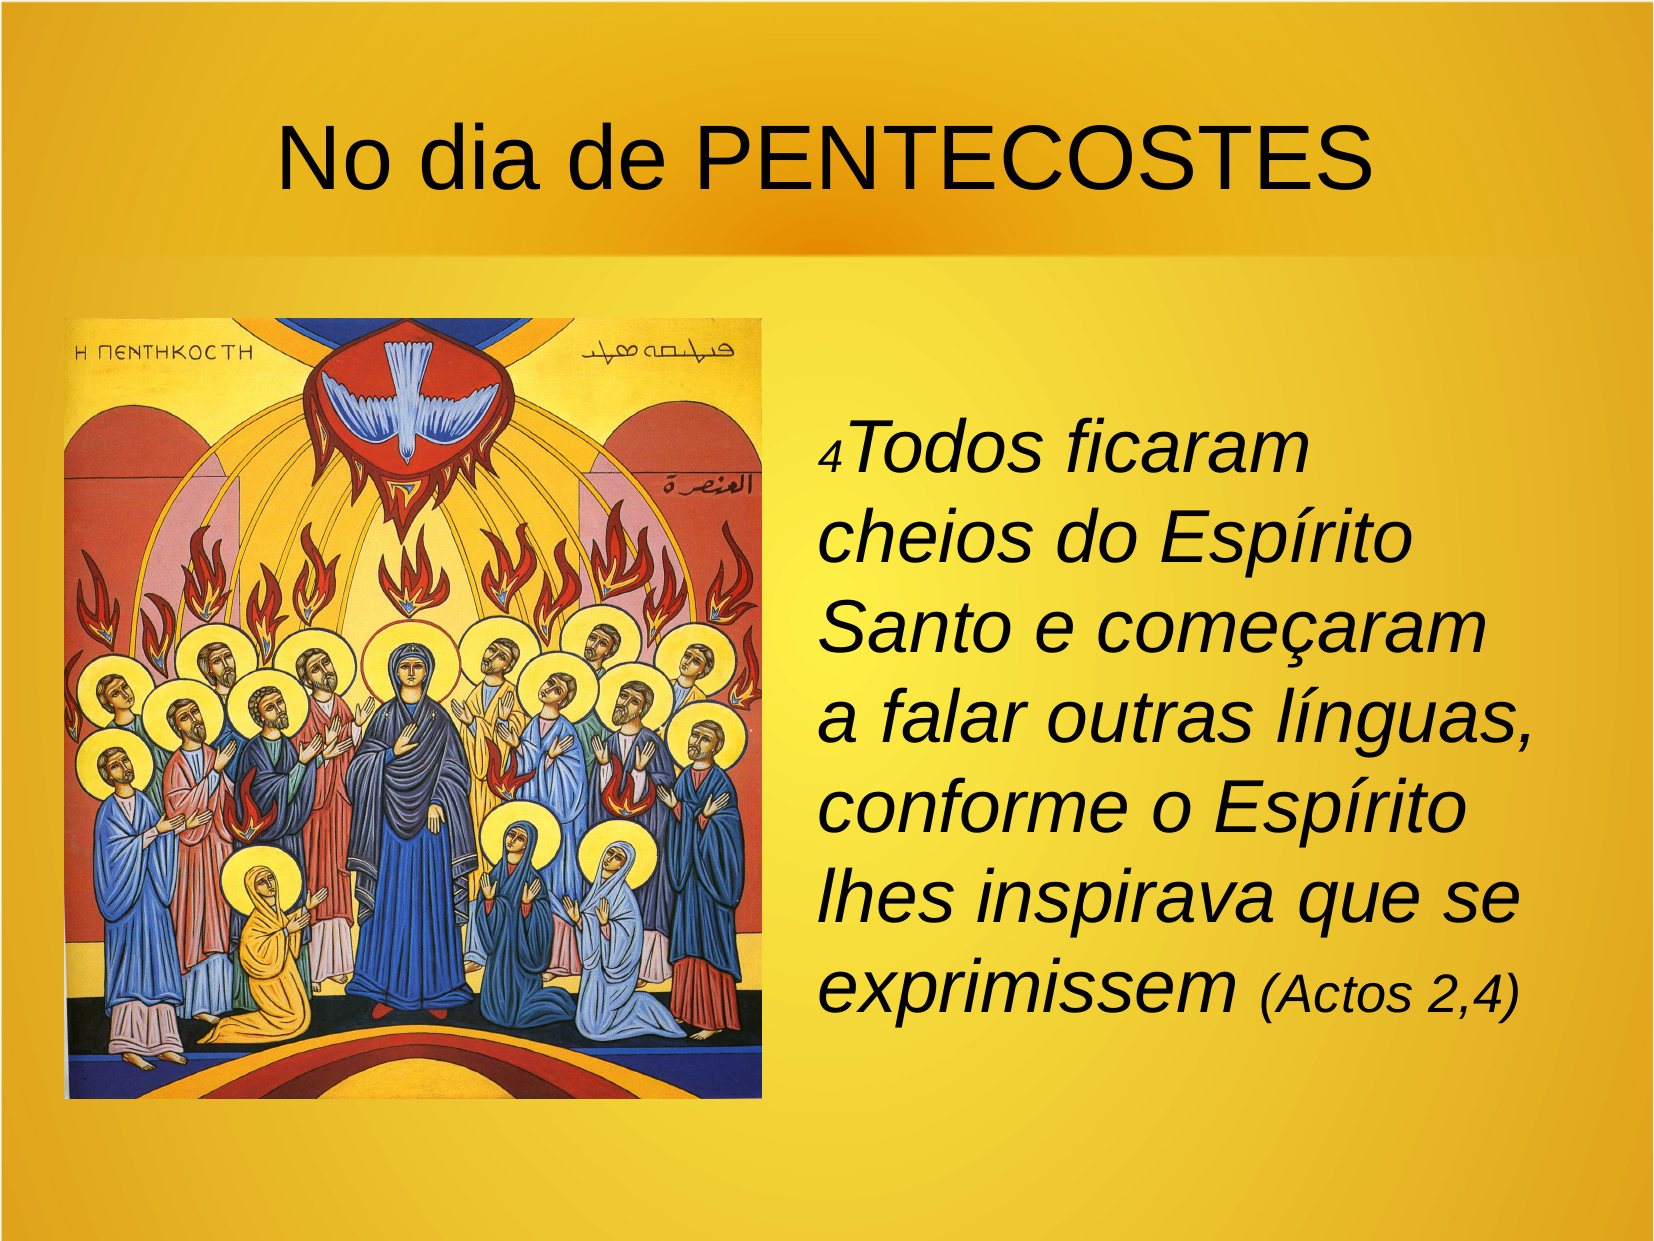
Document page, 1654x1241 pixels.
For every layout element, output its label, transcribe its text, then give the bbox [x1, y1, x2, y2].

picture [0, 0, 1654, 1241]
text_box No dia de PENTECOSTES [82, 49, 1571, 257]
text_box 4Todos ficaram cheios do Espírito Santo e começaram a falar outras línguas, conforme o Espírito lhes inspirava que se exprimissem (Actos 2,4) [803, 389, 1559, 993]
